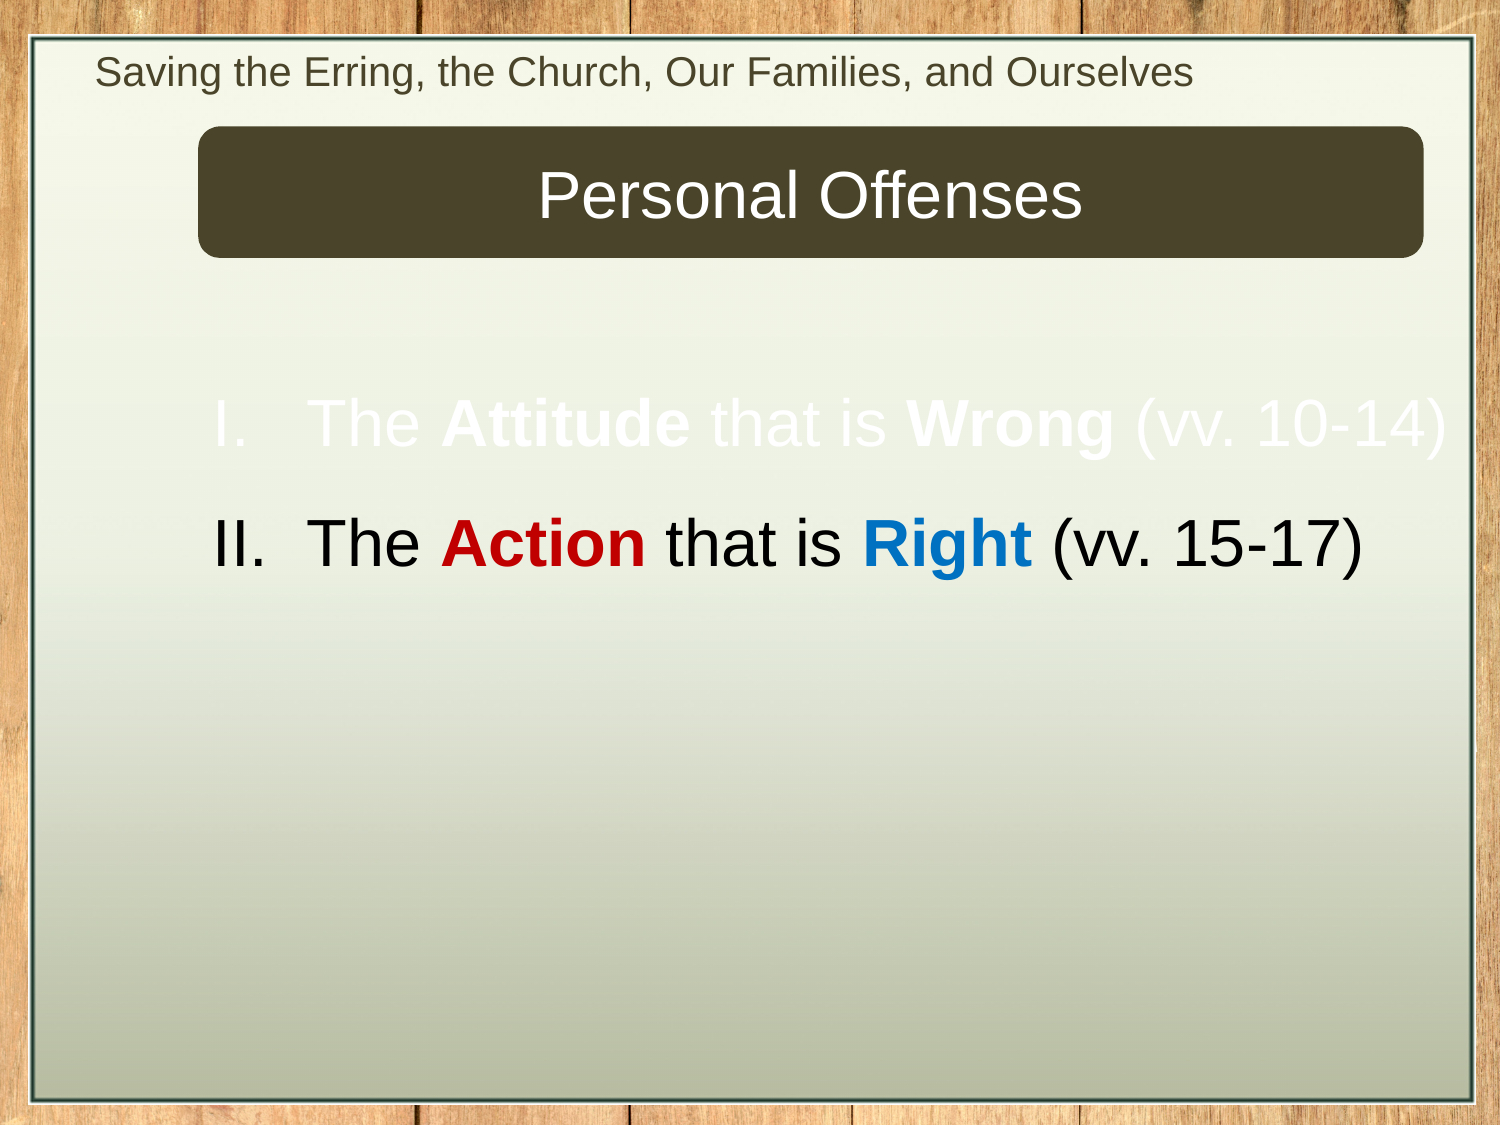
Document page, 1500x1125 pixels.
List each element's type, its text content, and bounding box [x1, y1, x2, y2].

picture [0, 0, 1500, 1125]
text_box The Attitude that is Wrong (vv. 10-14) The Action that is Right (vv. 15-17) [198, 332, 1465, 588]
text_box Personal Offenses [195, 123, 1427, 261]
text_box Saving the Erring, the Church, Our Families, and Ourselves [79, 37, 1323, 103]
